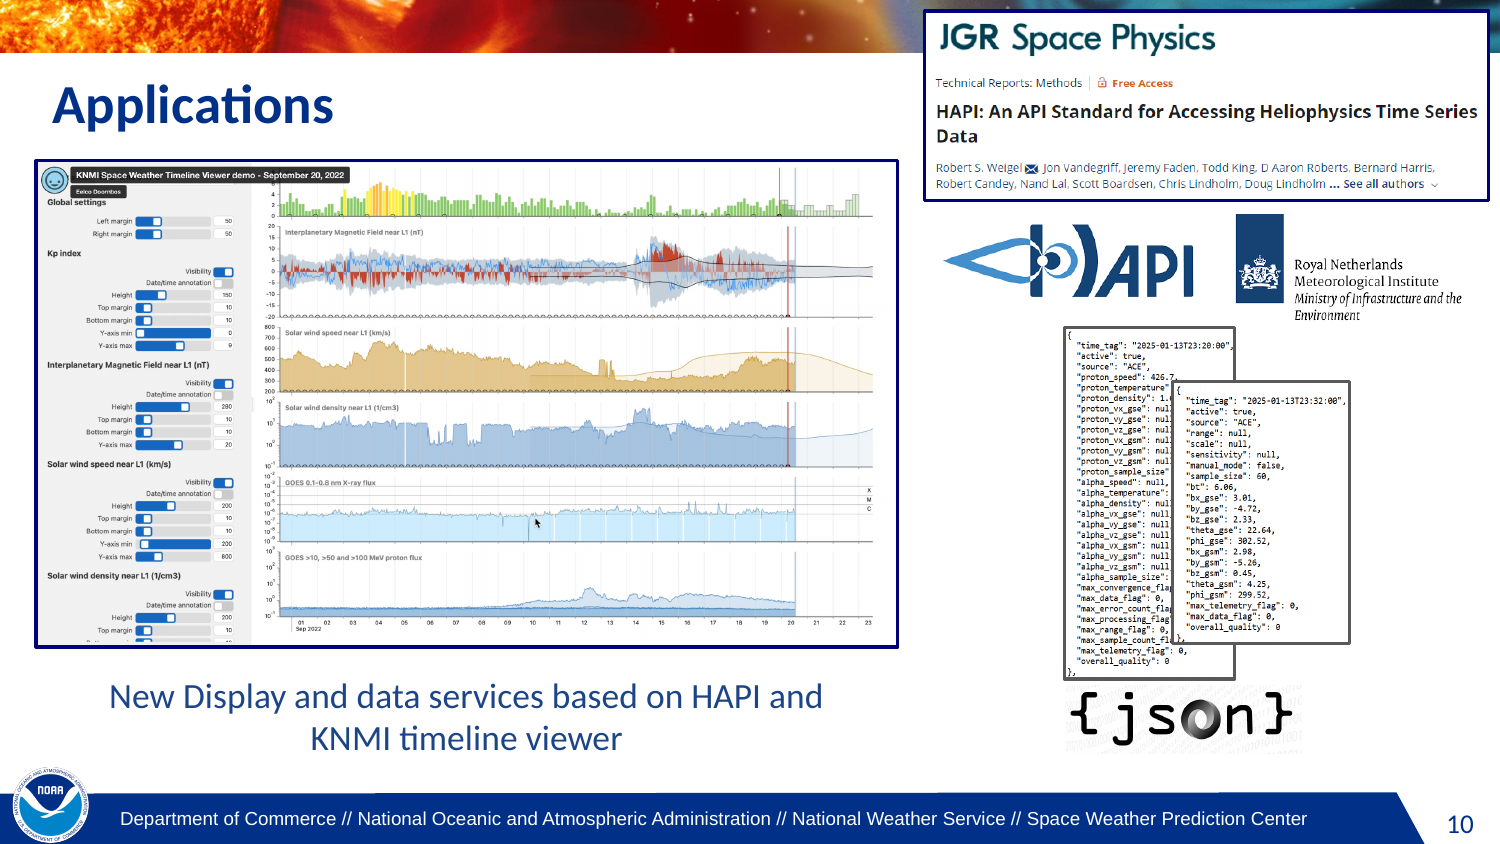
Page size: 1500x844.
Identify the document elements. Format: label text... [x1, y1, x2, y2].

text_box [1065, 329, 1348, 678]
text_box New Display and data services based on HAPI and KNMI timeline viewer [86, 657, 848, 773]
title Applications [37, 53, 921, 150]
picture [0, 0, 1500, 53]
picture [926, 206, 1209, 315]
picture [926, 12, 1488, 200]
picture [12, 767, 89, 843]
picture [1217, 214, 1480, 322]
picture [37, 162, 897, 646]
picture [1065, 684, 1302, 754]
slide_number ‹#› [1422, 791, 1498, 844]
